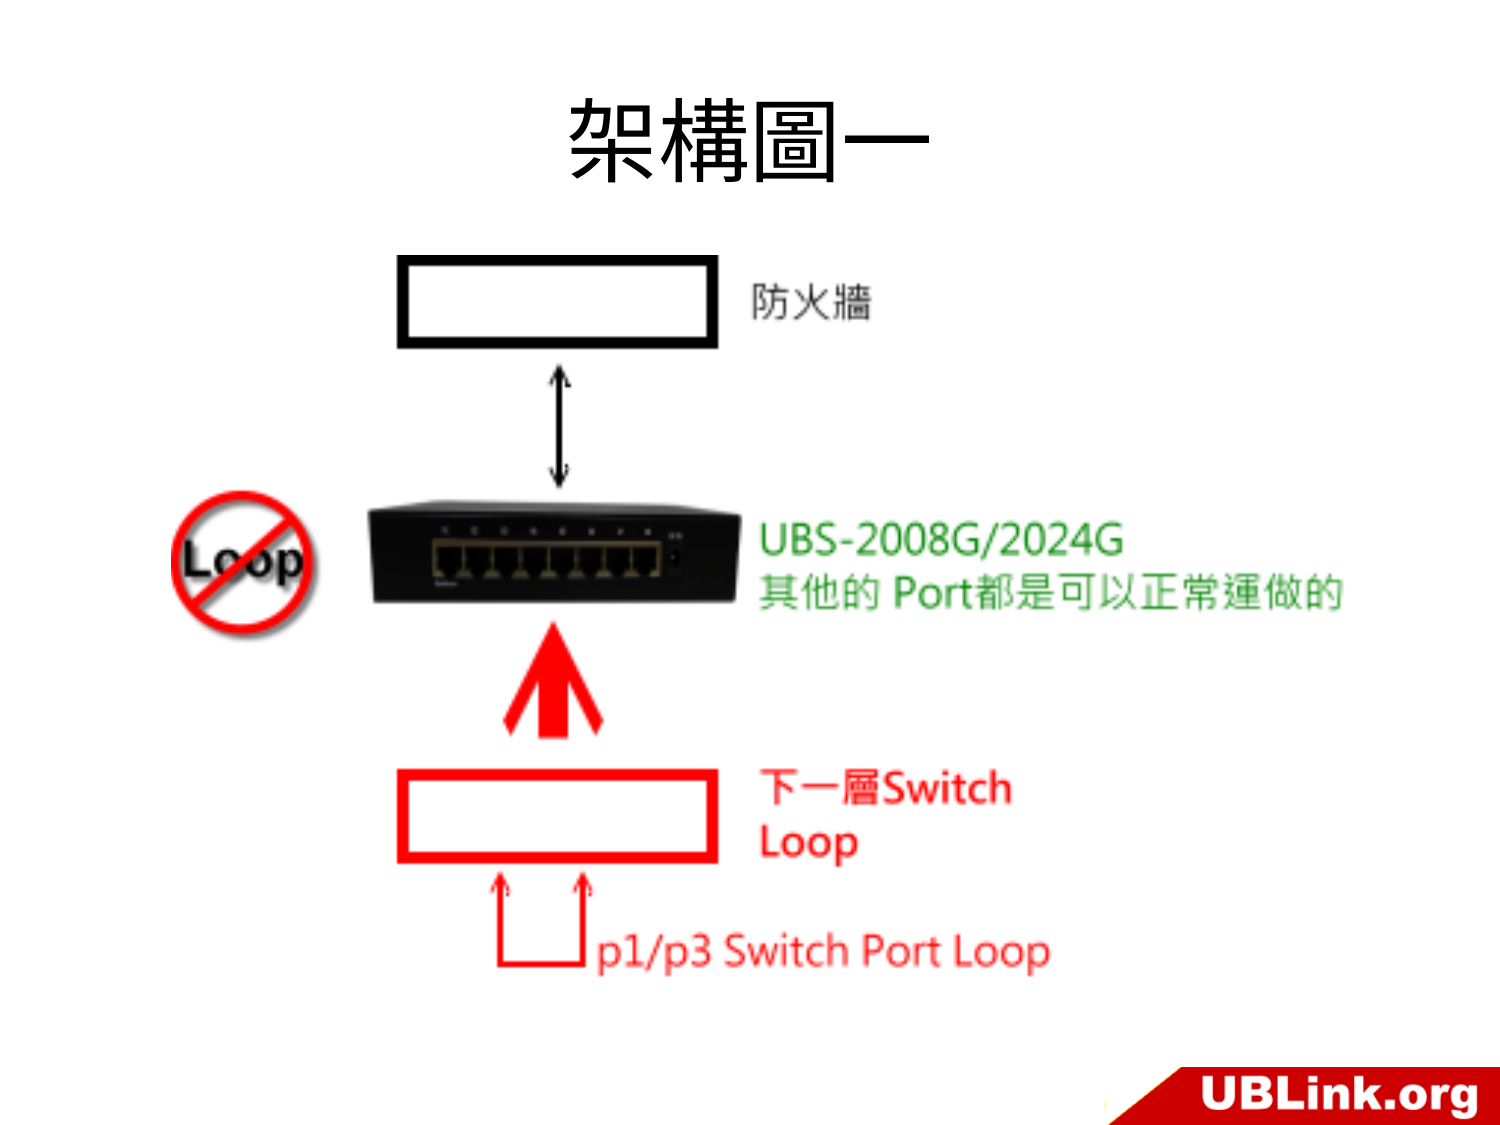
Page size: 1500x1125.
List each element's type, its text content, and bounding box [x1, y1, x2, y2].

title 架構圖一 [75, 45, 1425, 233]
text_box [170, 255, 1353, 987]
picture [1104, 1067, 1500, 1125]
